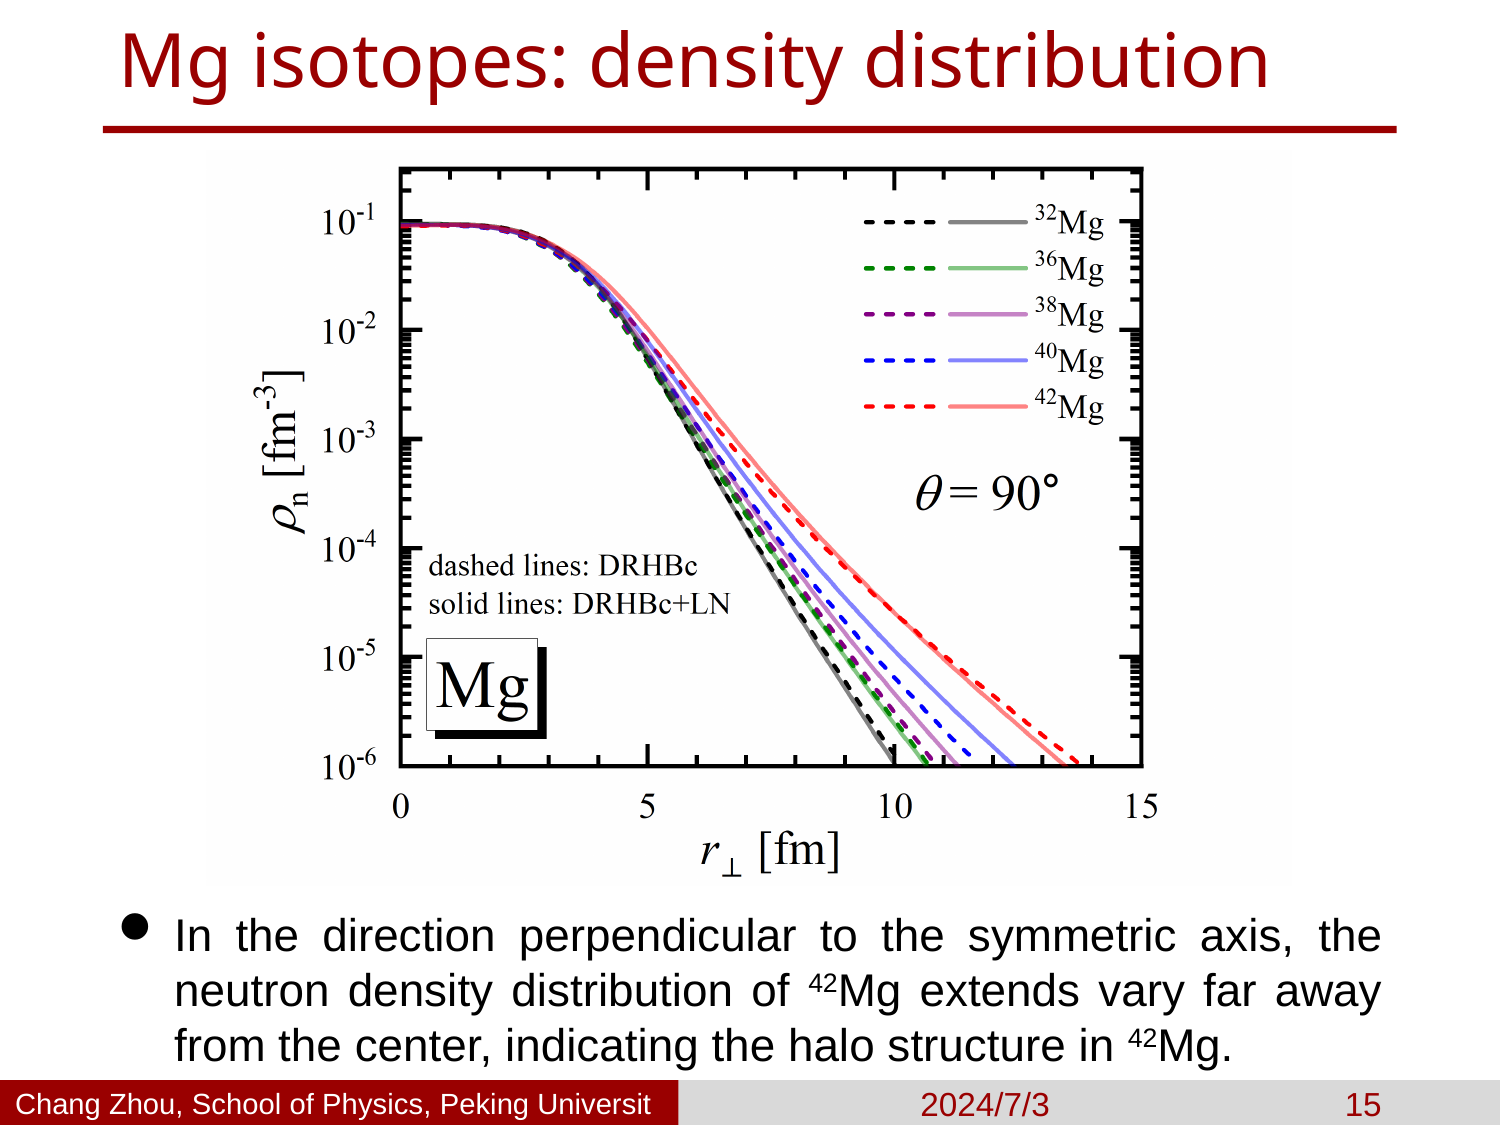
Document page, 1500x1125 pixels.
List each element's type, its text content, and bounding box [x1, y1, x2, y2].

footer Chang Zhou, School of Physics, Peking University [0, 1080, 679, 1125]
slide_number 15 [1291, 1080, 1435, 1125]
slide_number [888, 1080, 1083, 1125]
text_box In the direction perpendicular to the symmetric axis, the neutron density distribution of 42Mg extends vary far away from the center, indicating the halo structure in 42Mg. [103, 886, 1397, 1078]
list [206, 149, 1292, 886]
title Mg isotopes: density distribution [103, 14, 1397, 113]
